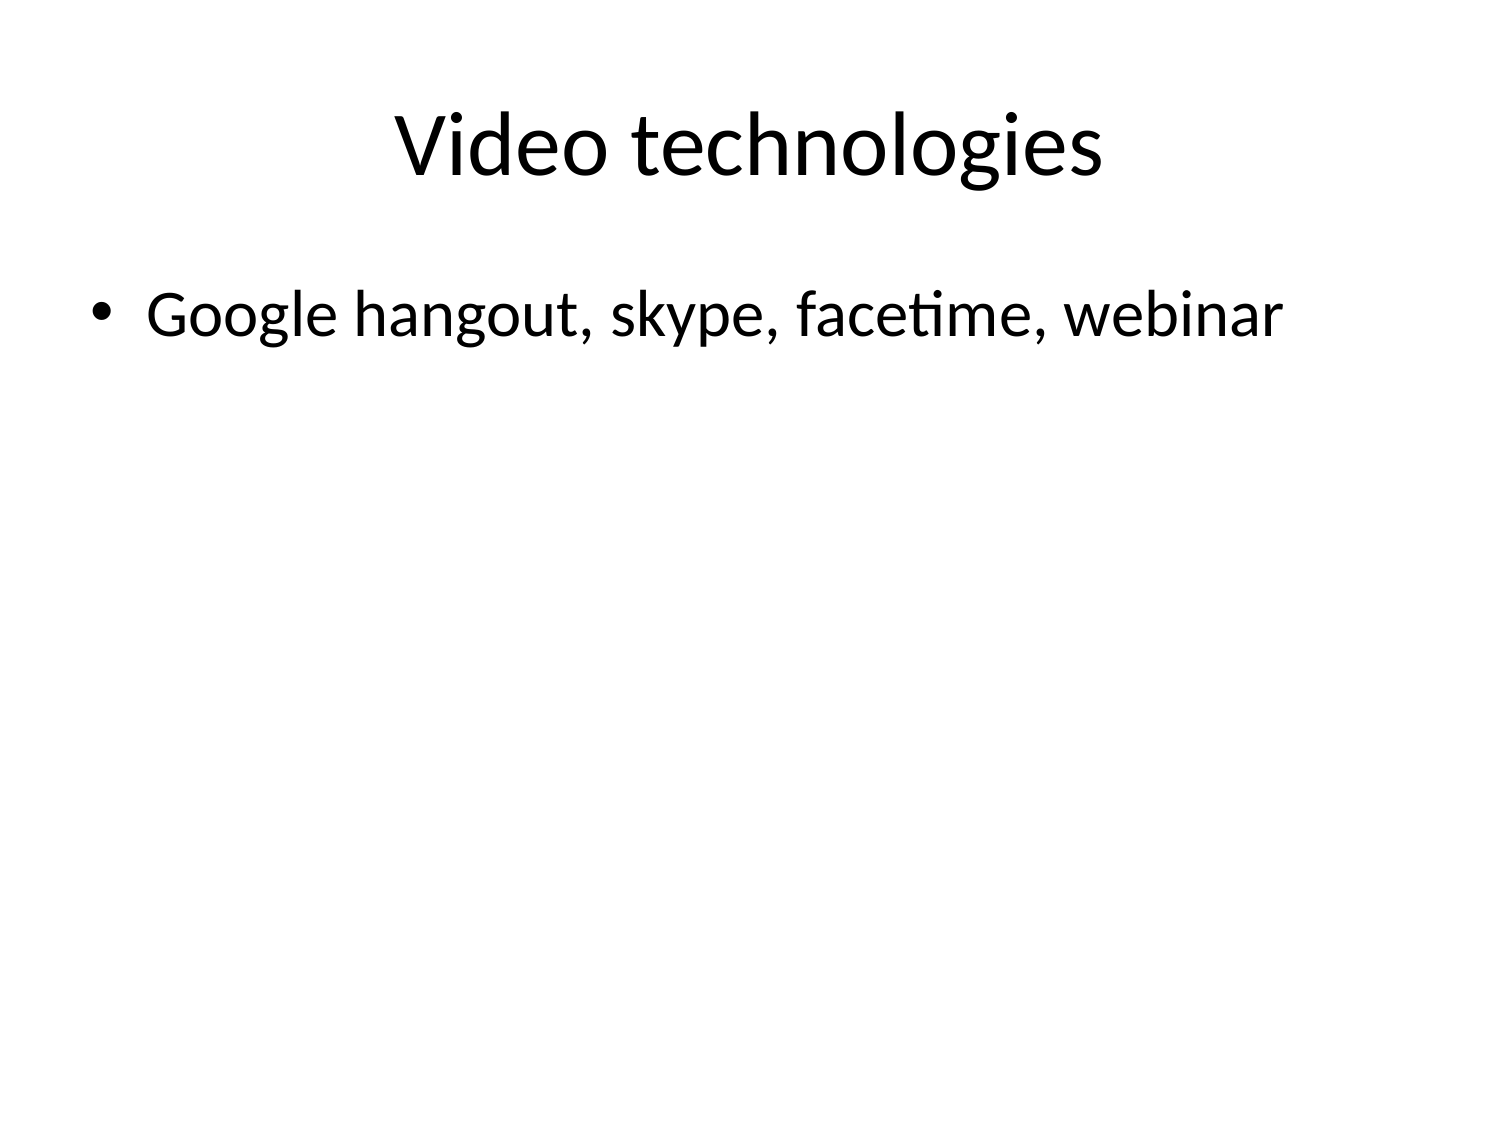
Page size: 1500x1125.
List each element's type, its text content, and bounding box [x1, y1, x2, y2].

title Video technologies [75, 45, 1425, 233]
list Google hangout, skype, facetime, webinar [75, 262, 1425, 1005]
